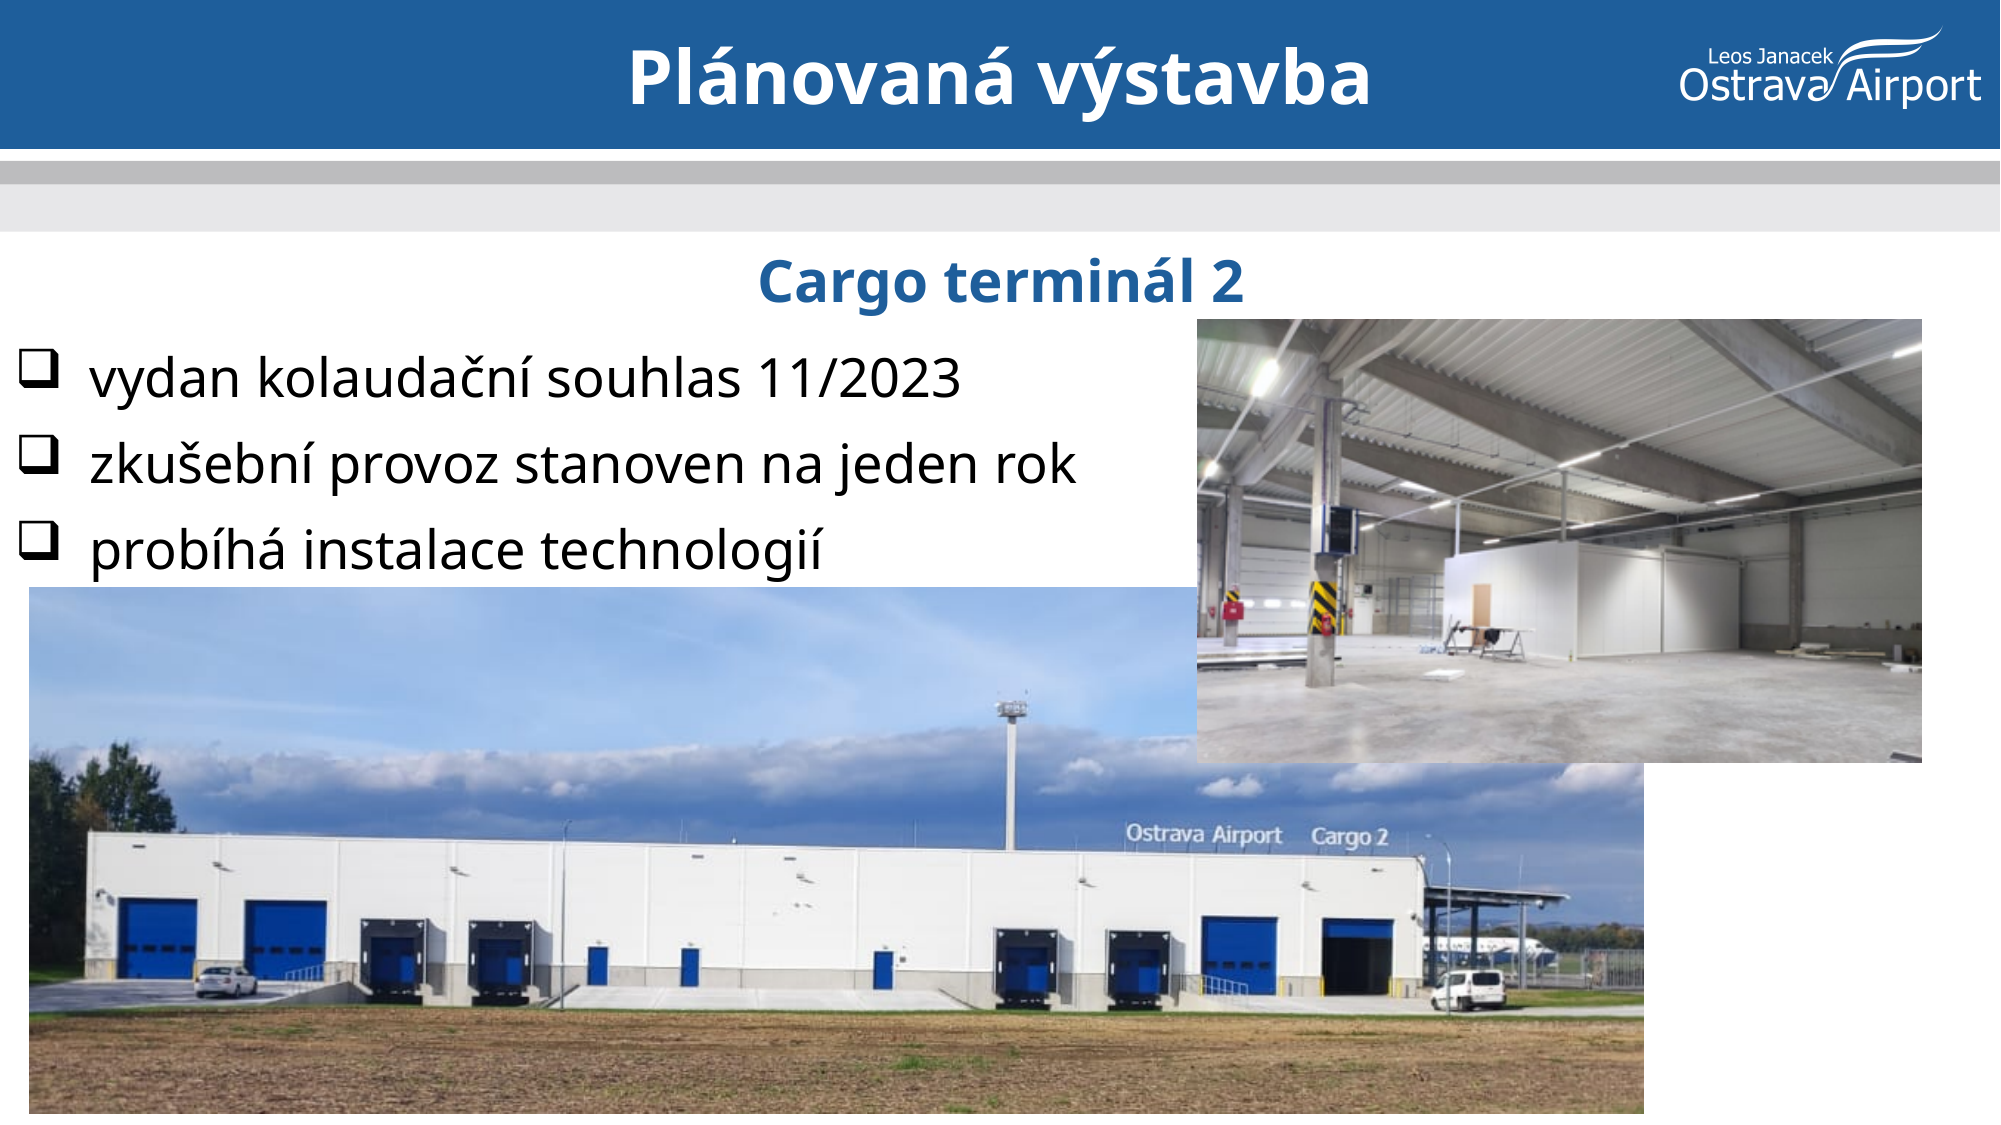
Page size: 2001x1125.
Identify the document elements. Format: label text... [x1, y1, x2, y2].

text_box [0, 160, 2000, 184]
text_box Plánovaná výstavba [0, 0, 2000, 150]
picture [29, 319, 1922, 1114]
text_box [0, 184, 2000, 233]
picture [1662, 11, 2000, 137]
text_box Cargo terminál 2 vydan kolaudační souhlas 11/2023 zkušební provoz stanoven na jeden rok probíhá instalace technologií [0, 236, 2000, 588]
